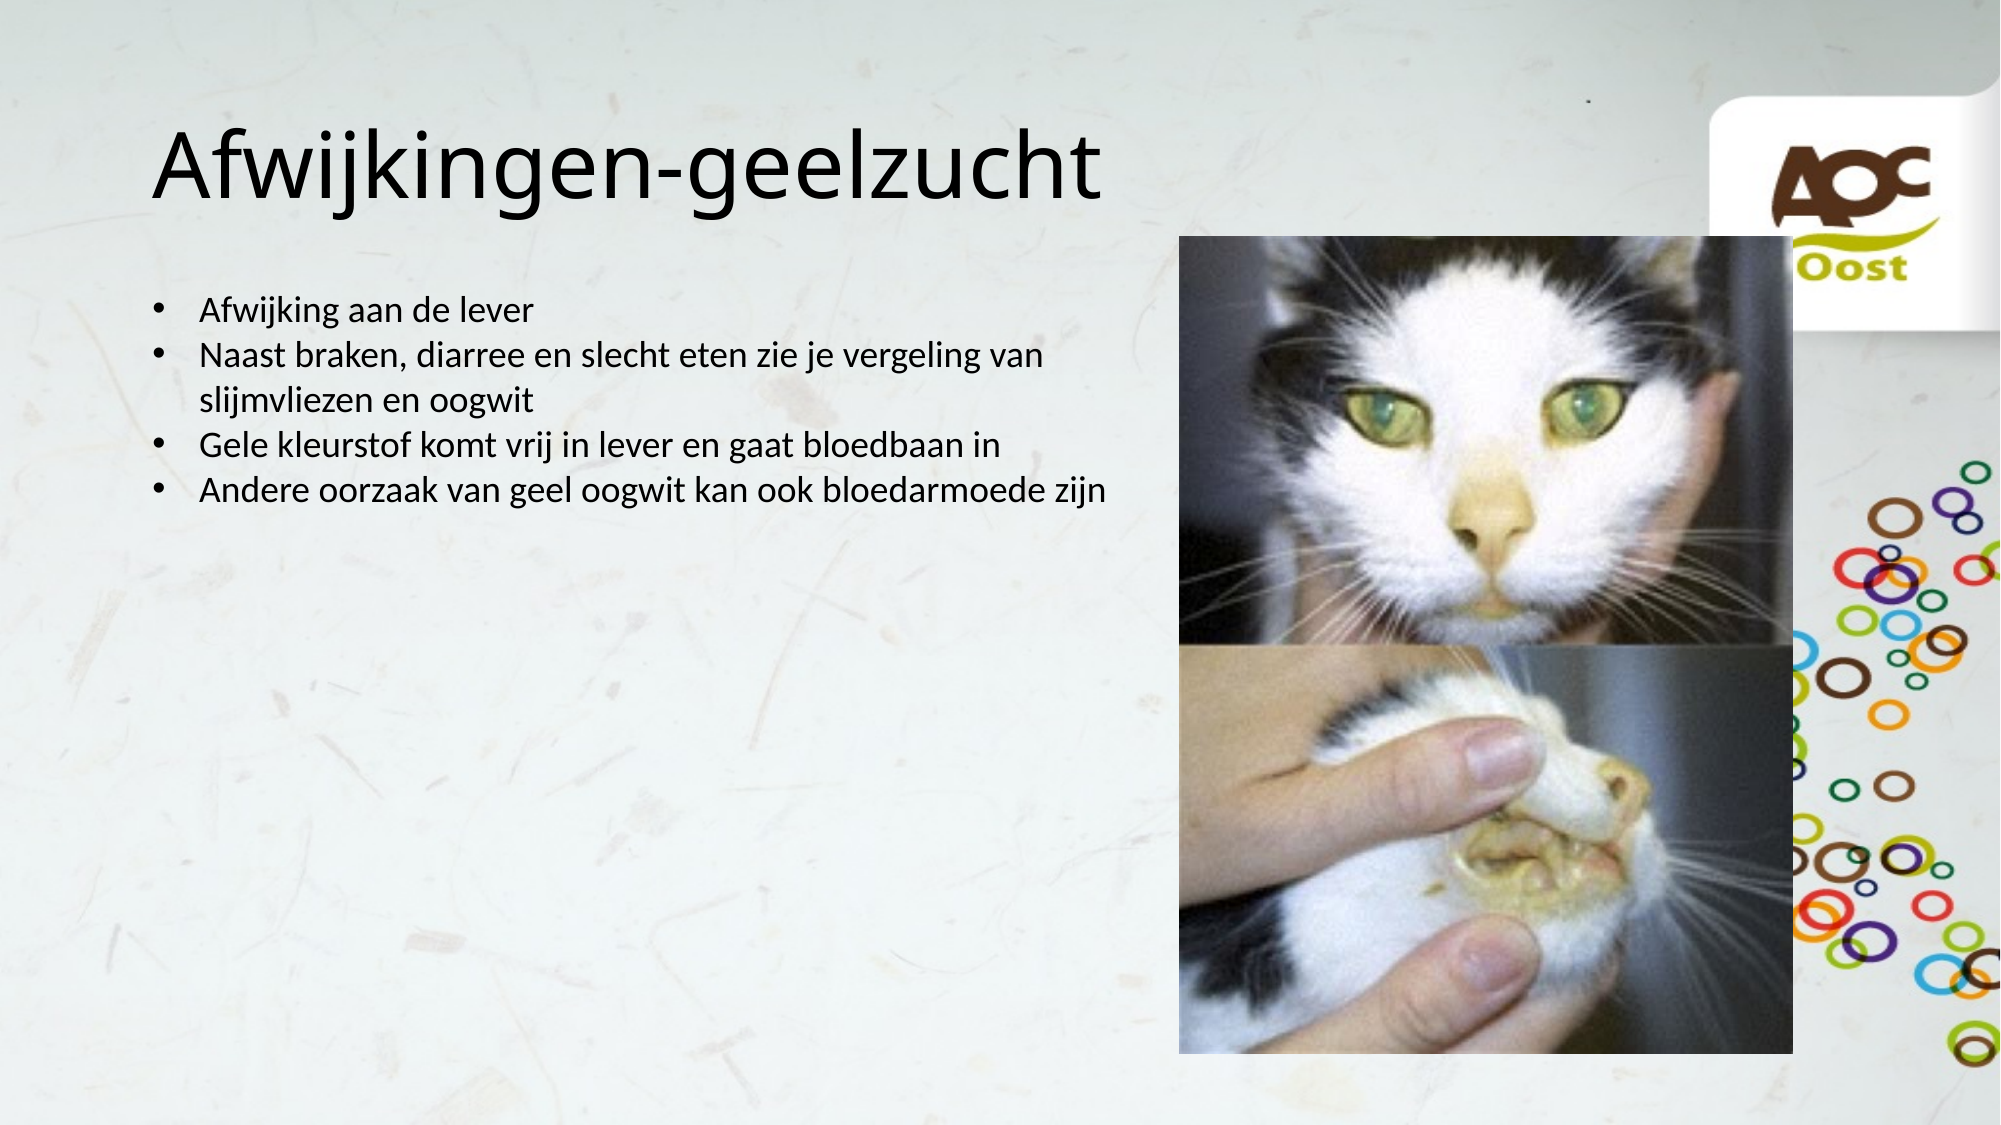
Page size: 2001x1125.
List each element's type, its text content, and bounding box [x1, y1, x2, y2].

title Afwijkingen-geelzucht [137, 59, 1863, 278]
picture [0, 0, 2001, 1125]
text_box Afwijking aan de lever Naast braken, diarree en slecht eten zie je vergeling van slijmvliezen en oogwit Gele kleurstof komt vrij in lever en gaat bloedbaan in Andere oorzaak van geel oogwit kan ook bloedarmoede zijn [137, 277, 1179, 517]
